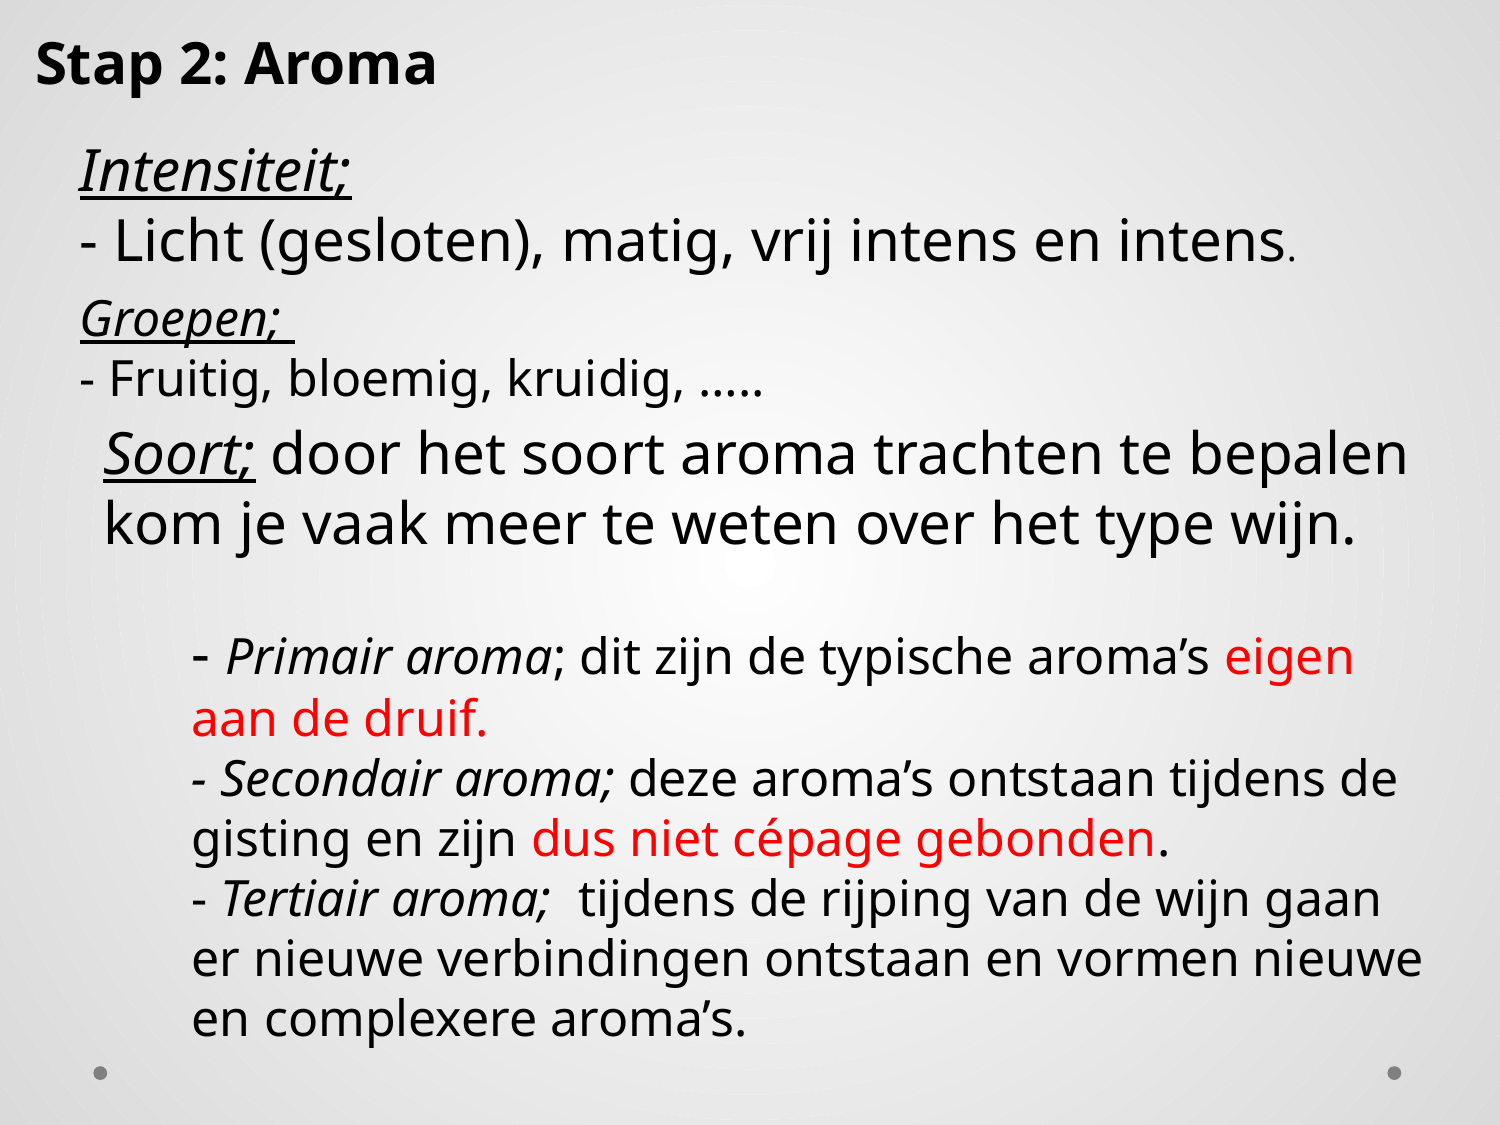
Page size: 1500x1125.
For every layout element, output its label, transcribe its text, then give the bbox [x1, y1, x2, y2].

text_box Soort; door het soort aroma trachten te bepalen kom je vaak meer te weten over het type wijn. [88, 408, 1436, 564]
text_box - Primair aroma; dit zijn de typische aroma’s eigen aan de druif. - Secondair aroma; deze aroma’s ontstaan tijdens de gisting en zijn dus niet cépage gebonden. - Tertiair aroma; tijdens de rijping van de wijn gaan er nieuwe verbindingen ontstaan en vormen nieuwe en complexere aroma’s. [177, 538, 1441, 1054]
text_box Groepen; - Fruitig, bloemig, kruidig, ….. [64, 278, 1447, 504]
text_box Intensiteit; - Licht (gesloten), matig, vrij intens en intens. [64, 125, 1365, 278]
title Stap 2: Aroma [19, 19, 1400, 245]
